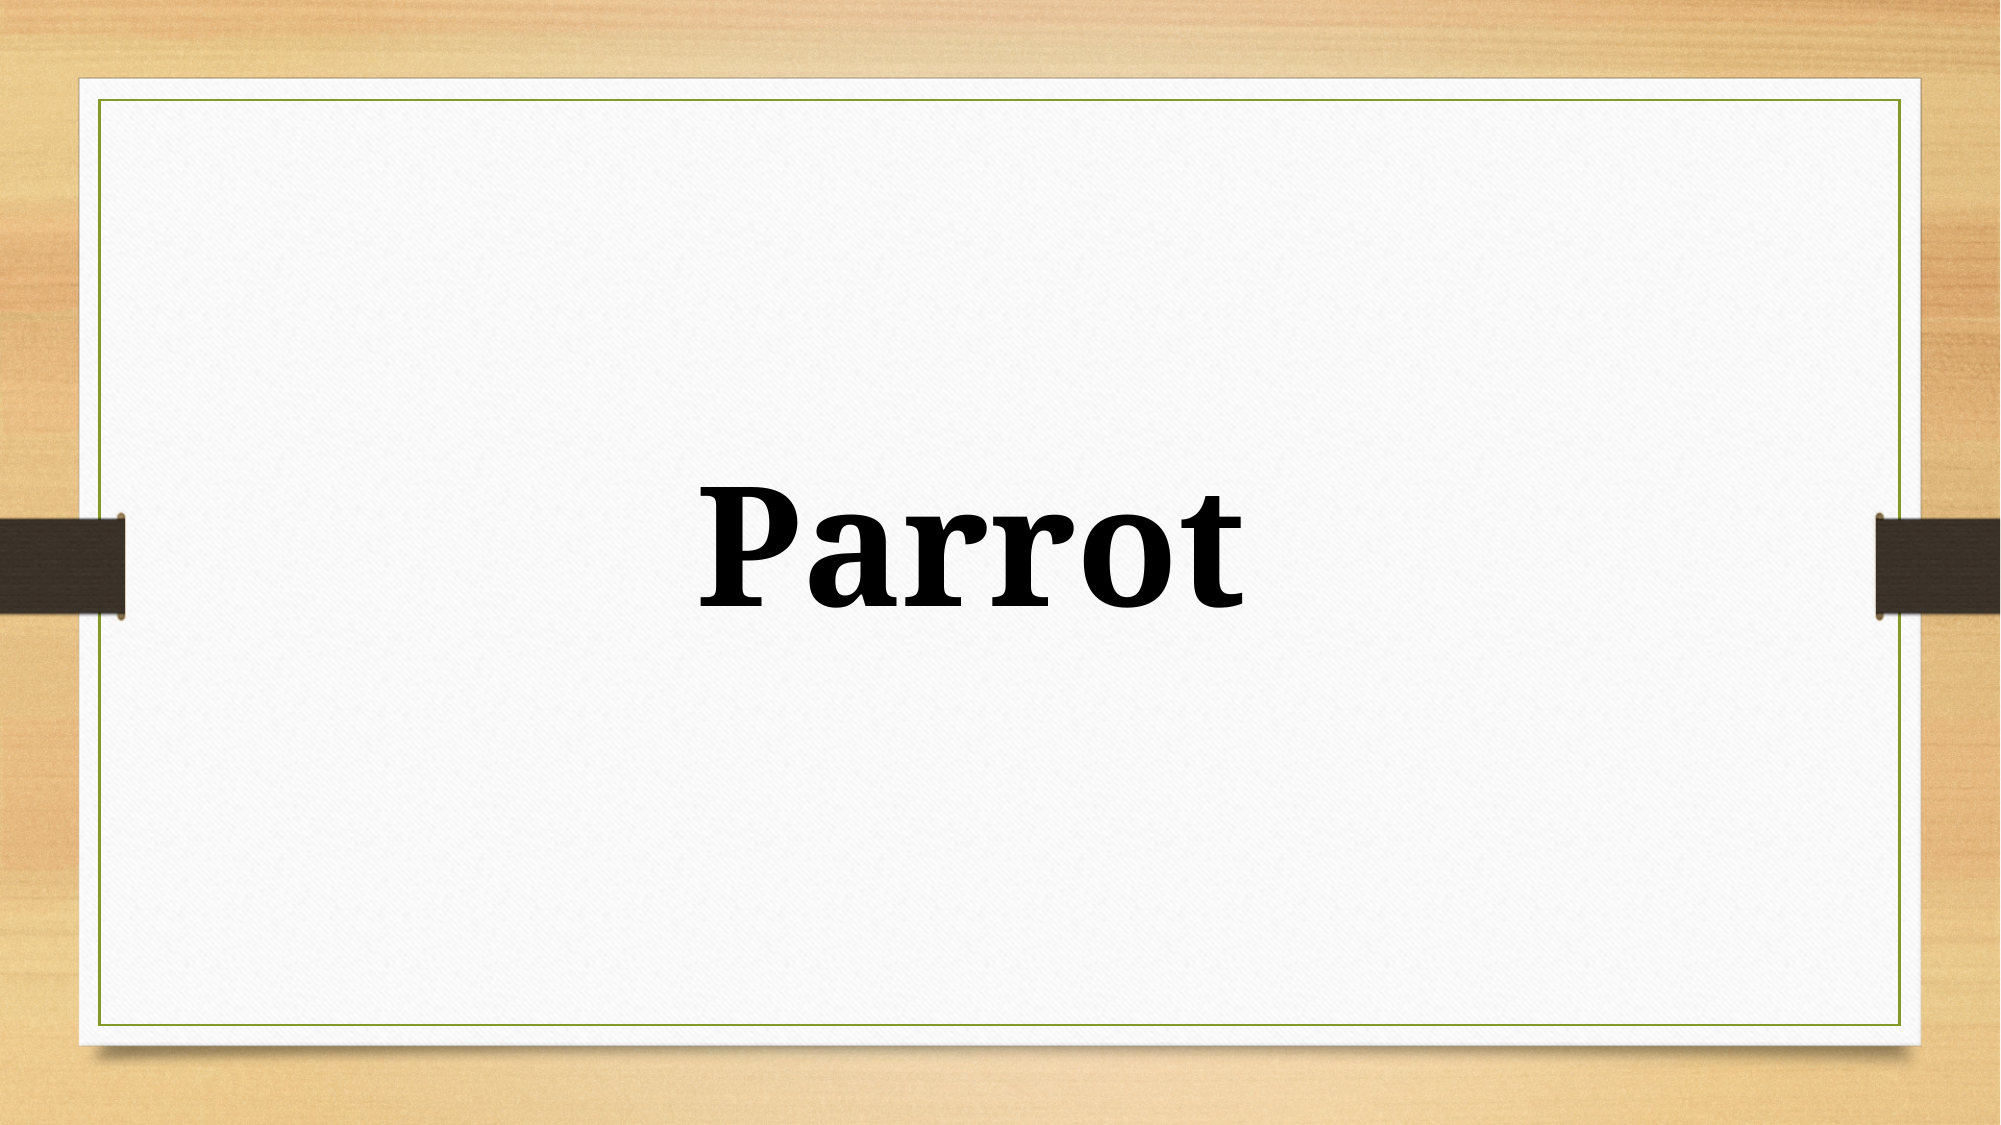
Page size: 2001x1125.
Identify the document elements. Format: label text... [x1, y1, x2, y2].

picture [0, 0, 2001, 1125]
text_box Parrot [167, 432, 1776, 648]
